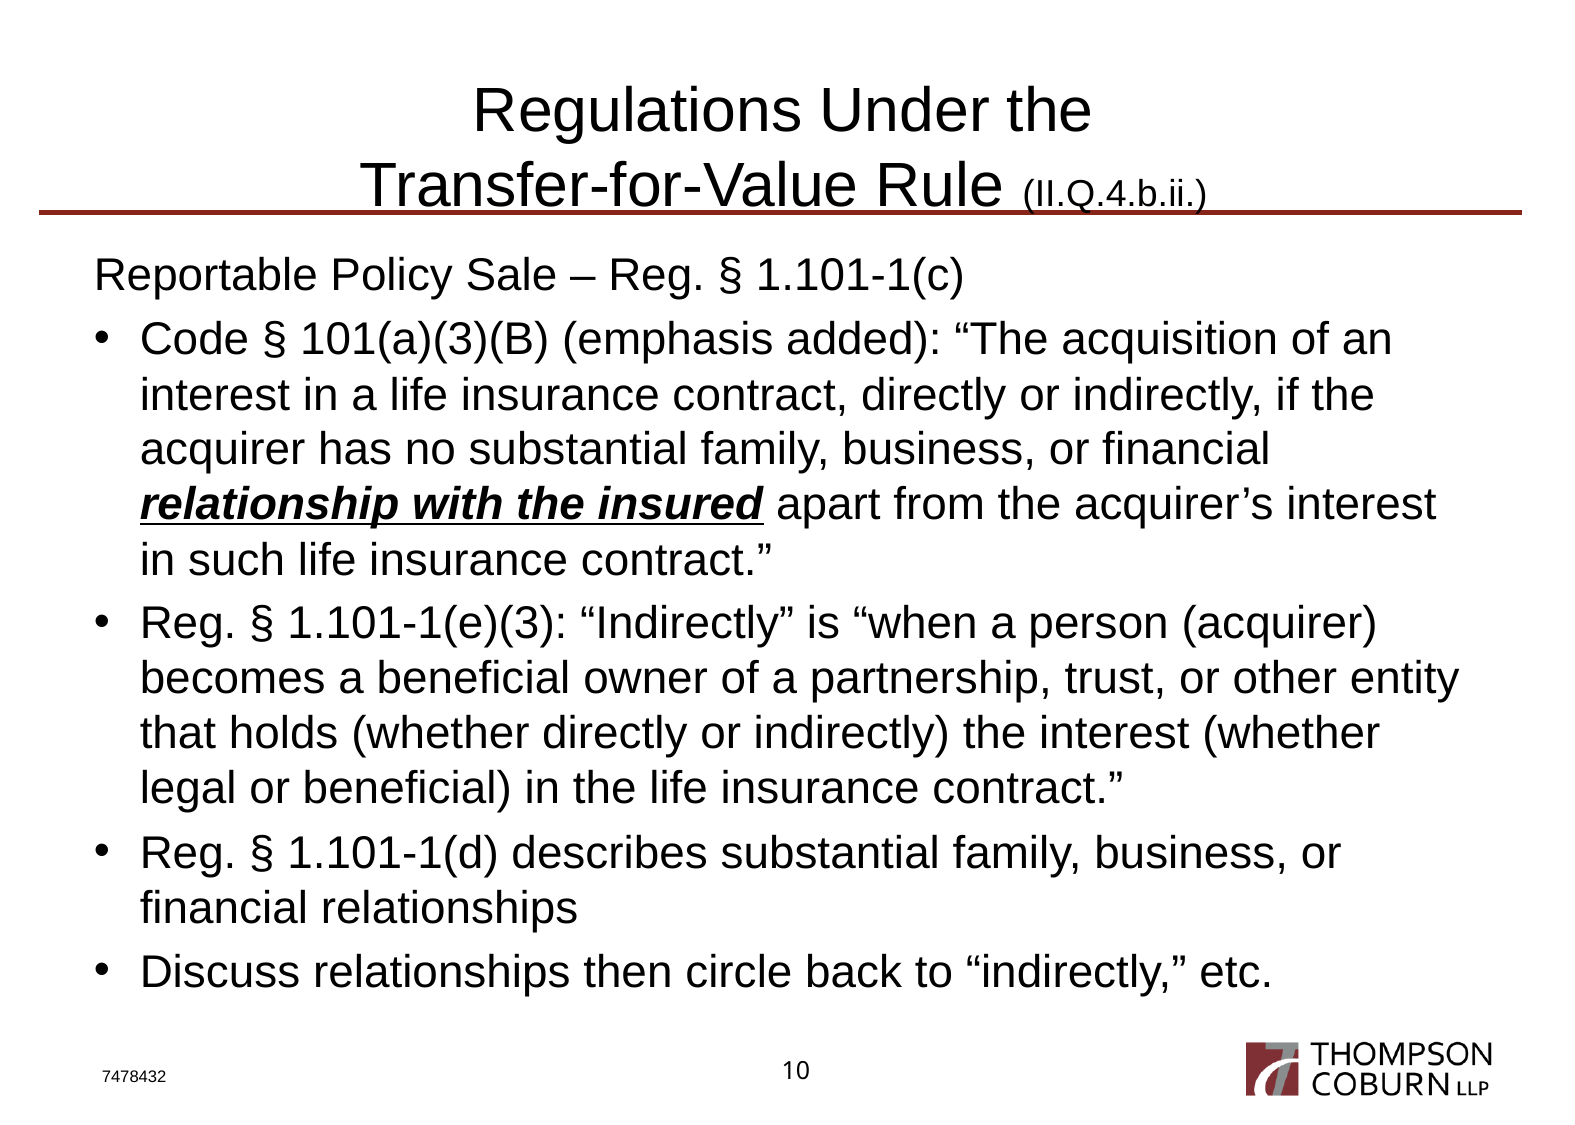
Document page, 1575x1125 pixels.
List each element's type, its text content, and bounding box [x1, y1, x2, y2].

picture [1246, 1041, 1492, 1096]
list Reportable Policy Sale – Reg. § 1.101-1(c) Code § 101(a)(3)(B) (emphasis added): “The acquisition of an interest in a life insurance contract, directly or indirectly, if the acquirer has no substantial family, business, or financial relationship with the insured apart from the acquirer’s interest in such life insurance contract.” Reg. § 1.101-1(e)(3): “Indirectly” is “when a person (acquirer) becomes a beneficial owner of a partnership, trust, or other entity that holds (whether directly or indirectly) the interest (whether legal or beneficial) in the life insurance contract.” Reg. § 1.101-1(d) describes substantial family, business, or financial relationships Discuss relationships then circle back to “indirectly,” etc. [78, 237, 1497, 1005]
title Regulations Under the Transfer-for-Value Rule (II.Q.4.b.ii.) [108, 50, 1459, 237]
